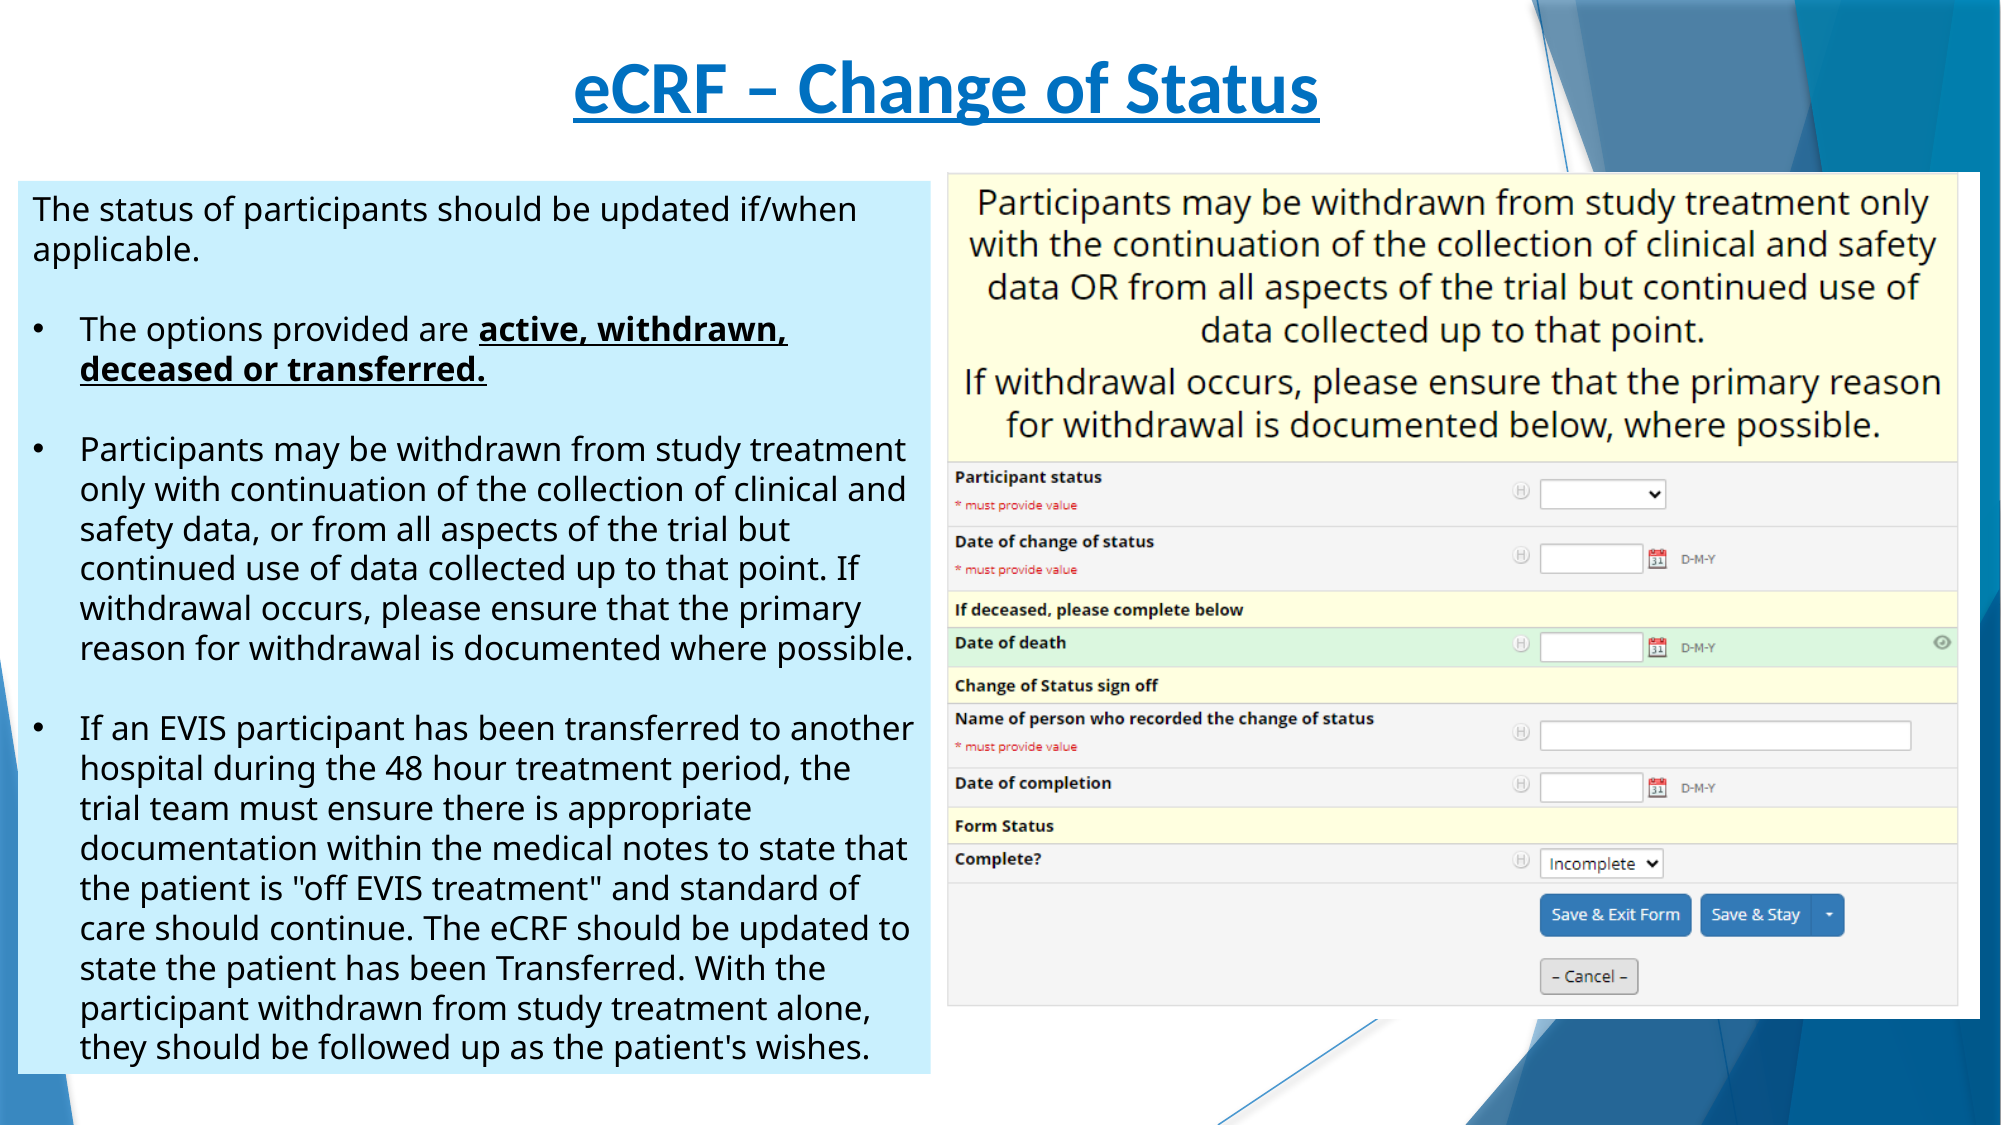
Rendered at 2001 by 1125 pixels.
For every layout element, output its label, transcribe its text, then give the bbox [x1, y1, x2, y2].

picture [945, 171, 1980, 1019]
title eCRF – Change of Status [241, 30, 1652, 248]
text_box The status of participants should be updated if/when applicable. The options provided are active, withdrawn, deceased or transferred. Participants may be withdrawn from study treatment only with continuation of the collection of clinical and safety data, or from all aspects of the trial but continued use of data collected up to that point. If withdrawal occurs, please ensure that the primary reason for withdrawal is documented where possible. If an EVIS participant has been transferred to another hospital during the 48 hour treatment period, the trial team must ensure there is appropriate documentation within the medical notes to state that the patient is "off EVIS treatment" and standard of care should continue. The eCRF should be updated to state the patient has been Transferred. With the participant withdrawn from study treatment alone, they should be followed up as the patient's wishes. [18, 180, 931, 1074]
